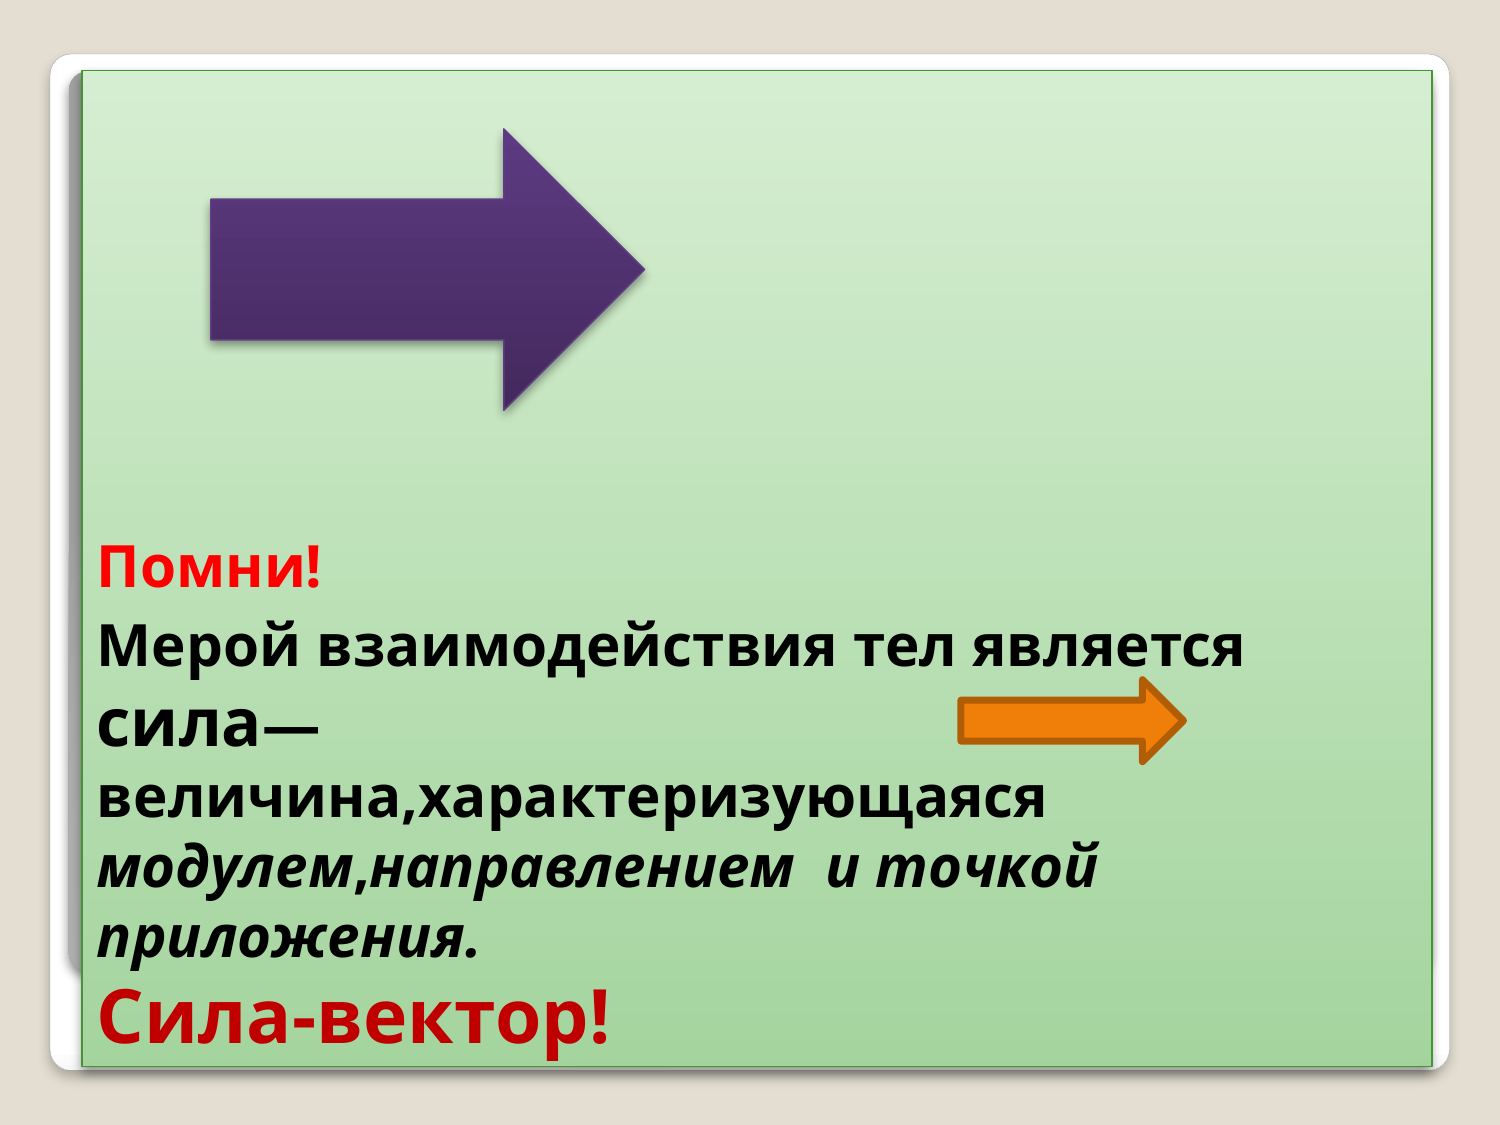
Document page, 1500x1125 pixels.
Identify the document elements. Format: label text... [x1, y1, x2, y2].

text_box [210, 128, 646, 411]
text_box [957, 676, 1188, 766]
title Помни! Мерой взаимодействия тел является сила— величина,характеризующаяся модулем,направлением и точкой приложения. Сила-вектор! [81, 70, 1433, 1067]
